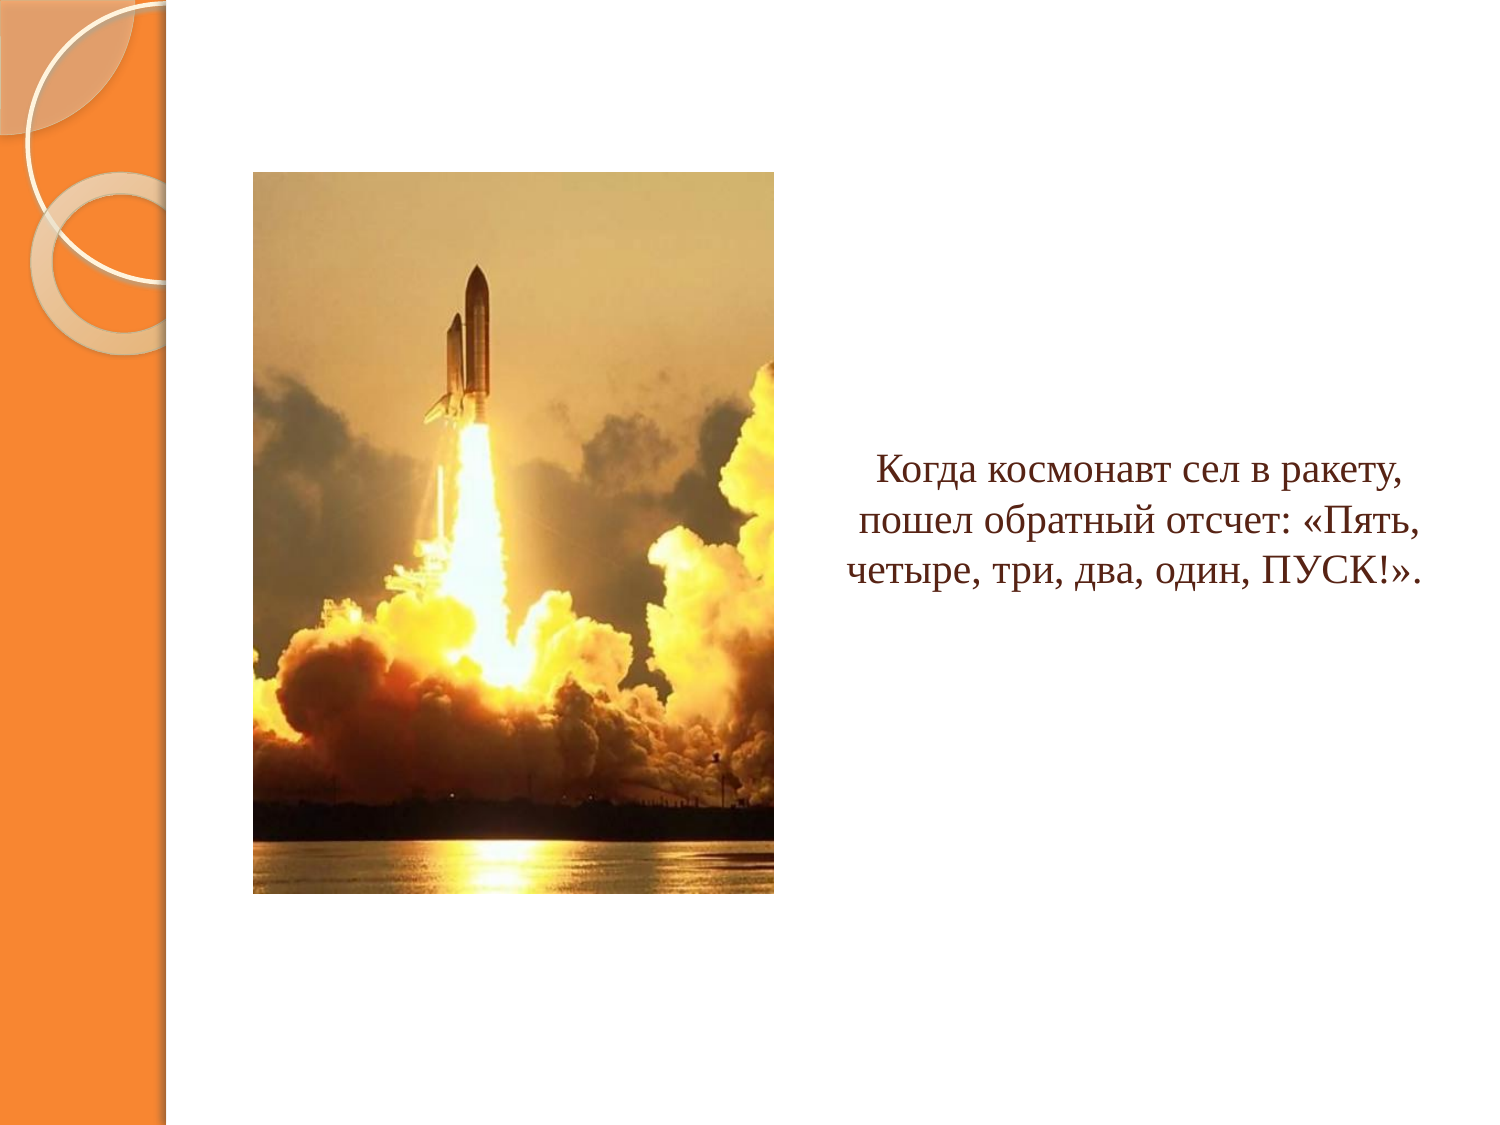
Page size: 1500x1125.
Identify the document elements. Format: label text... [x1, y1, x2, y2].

picture [253, 172, 774, 894]
title Когда космонавт сел в ракету, пошел обратный отсчет: «Пять, четыре, три, два, один, ПУСК!». [820, 45, 1459, 988]
